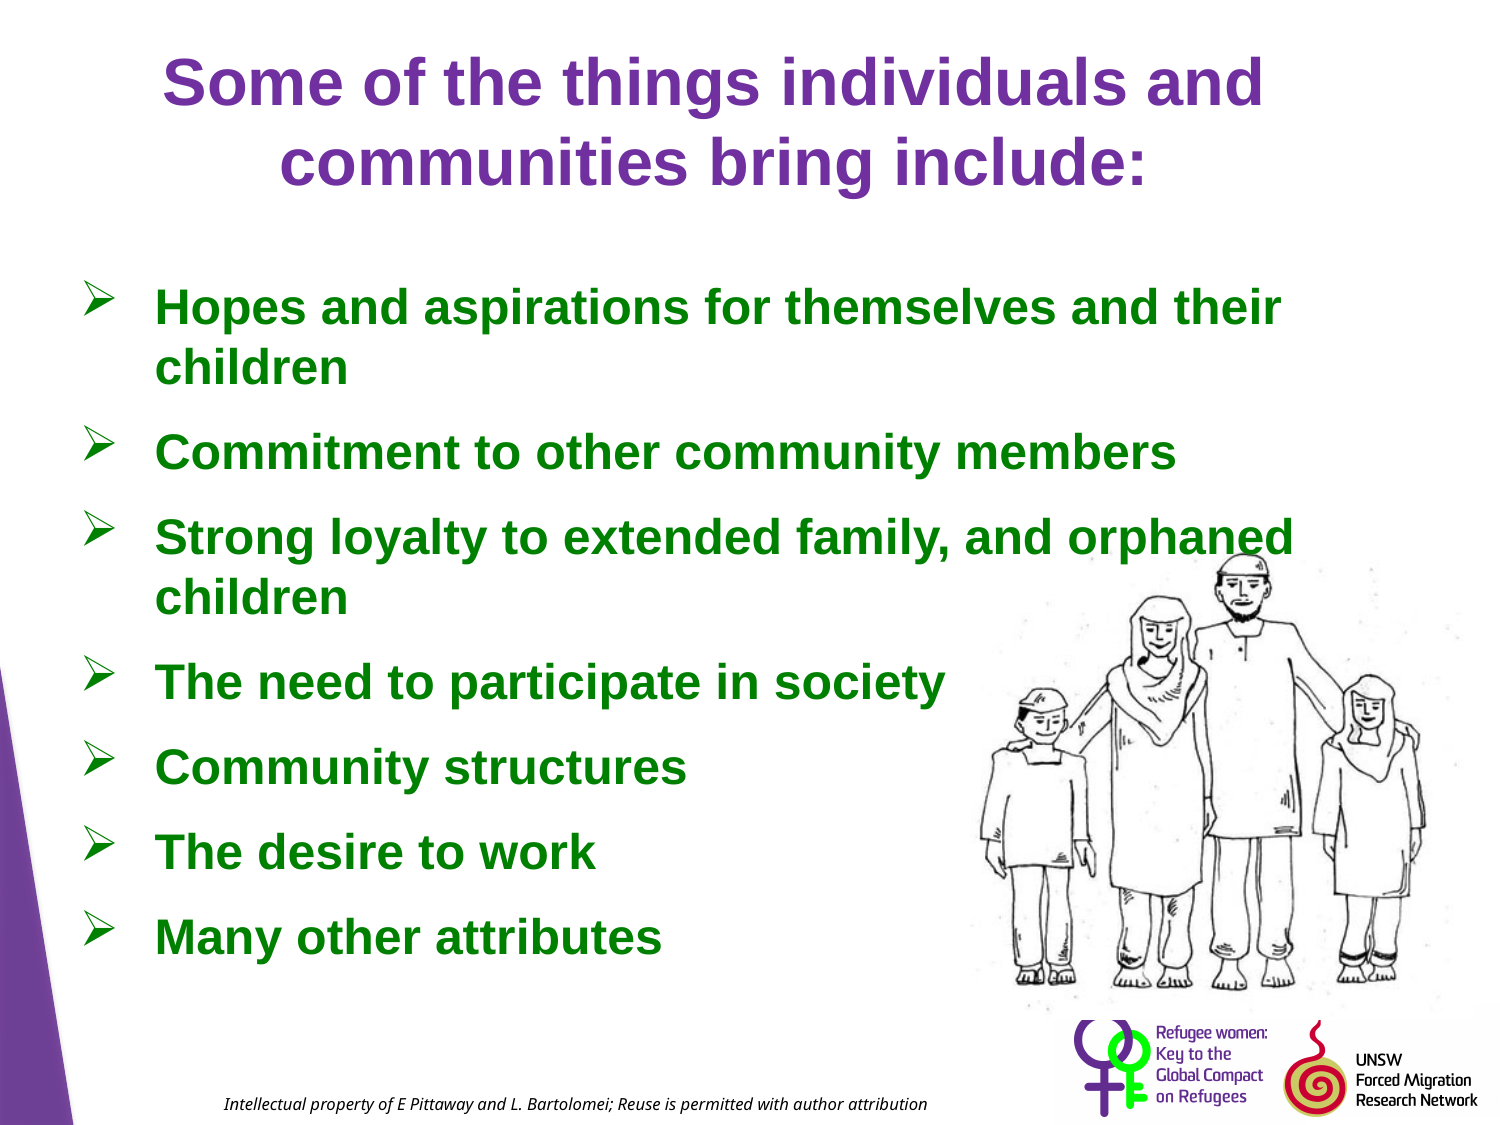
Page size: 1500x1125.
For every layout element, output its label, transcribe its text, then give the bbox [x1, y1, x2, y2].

text_box Some of the things individuals and communities bring include: [135, 31, 1294, 207]
picture [950, 528, 1500, 1125]
text_box Hopes and aspirations for themselves and their children Commitment to other community members Strong loyalty to extended family, and orphaned children The need to participate in society Community structures The desire to work Many other attributes [64, 267, 1341, 972]
